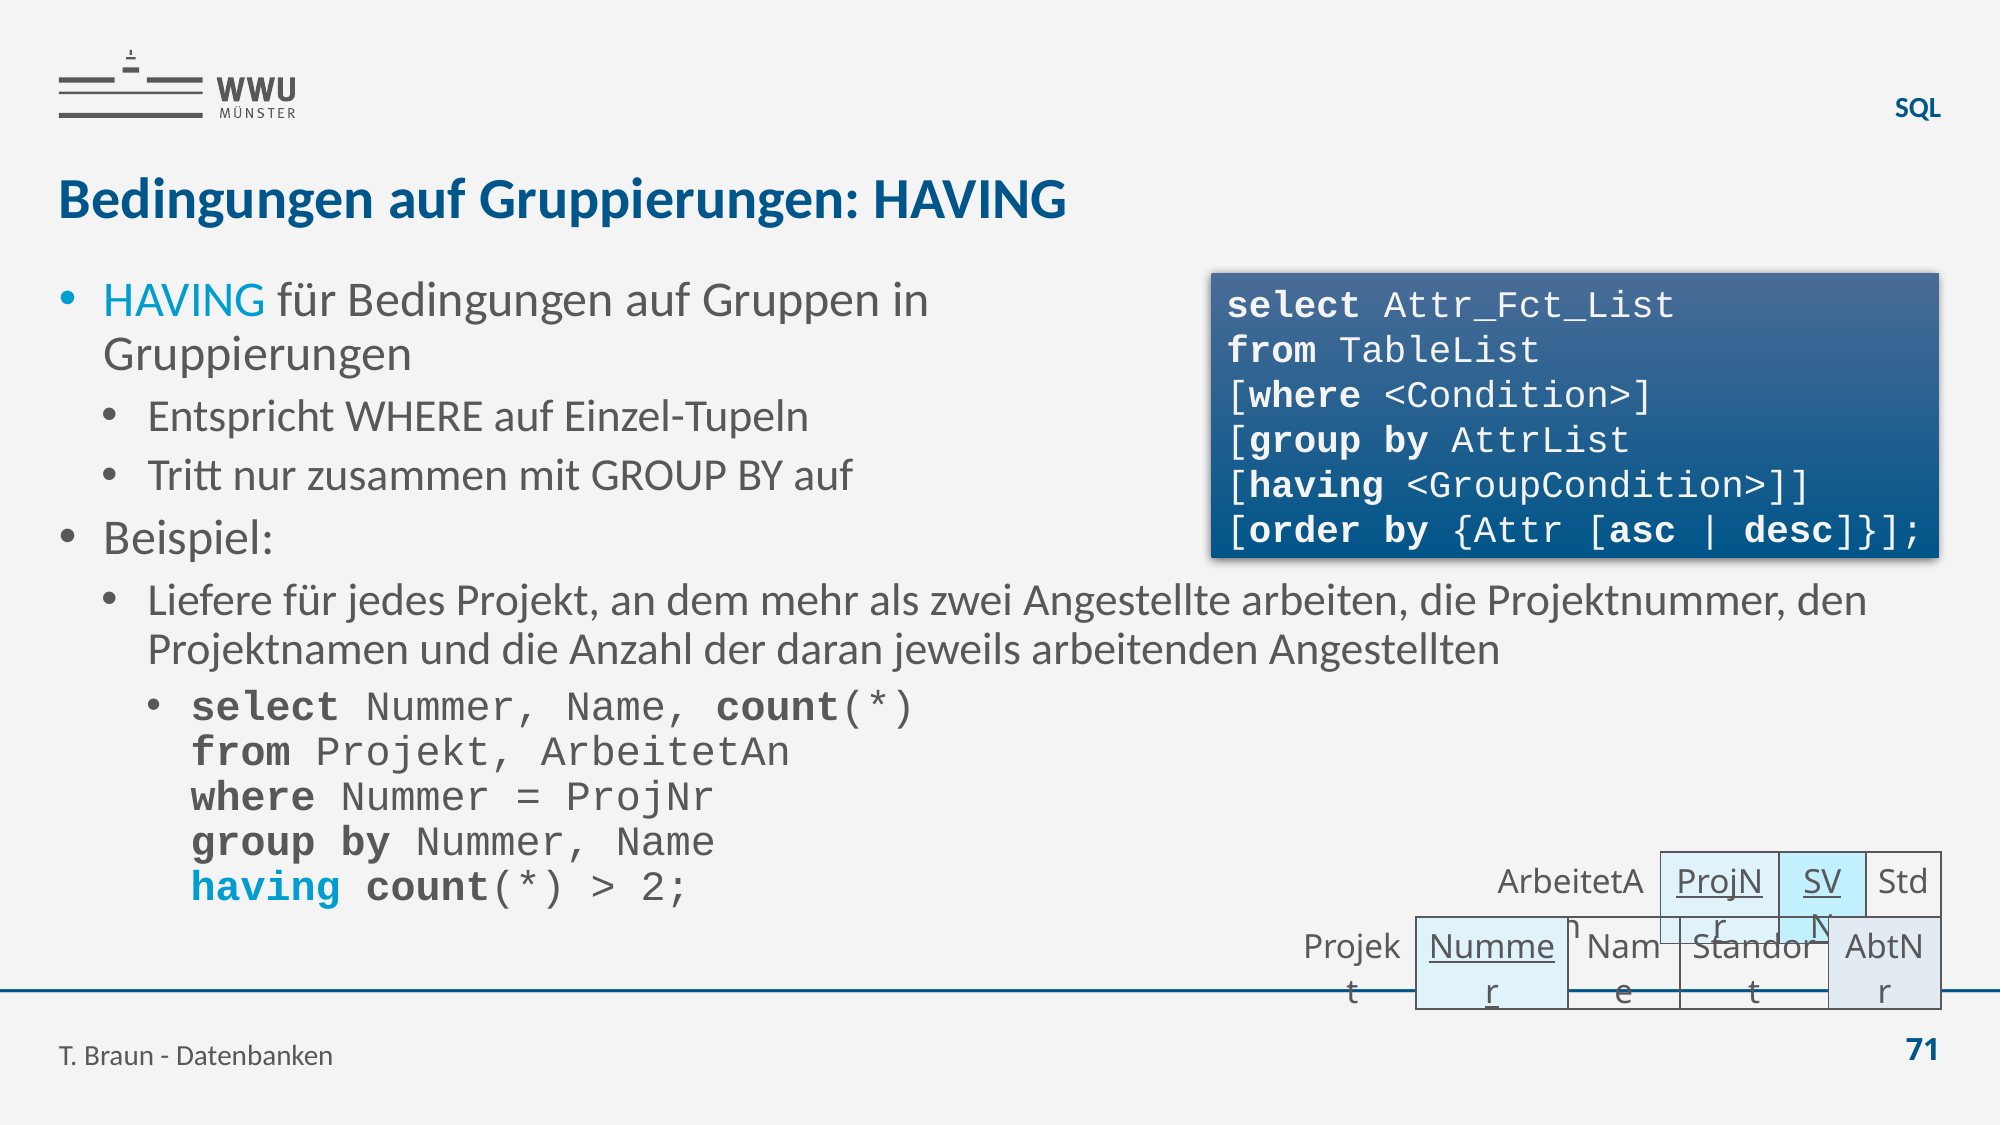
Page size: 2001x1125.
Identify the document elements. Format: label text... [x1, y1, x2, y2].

list HAVING für Bedingungen auf Gruppen in Gruppierungen Entspricht WHERE auf Einzel-Tupeln Tritt nur zusammen mit GROUP BY auf Beispiel: Liefere für jedes Projekt, an dem mehr als zwei Angestellte arbeiten, die Projektnummer, den Projektnamen und die Anzahl der daran jeweils arbeitenden Angestellten select Nummer, Name, count(*) from Projekt, ArbeitetAn where Nummer = ProjNr group by Nummer, Name having count(*) > 2; [58, 273, 1941, 969]
table_header Std [1867, 853, 1940, 916]
table_header Standort [1681, 918, 1828, 1008]
table_header Projekt [1288, 917, 1415, 1009]
footer T. Braun - Datenbanken [58, 1012, 1440, 1072]
table_header AbtNr [1829, 918, 1940, 1008]
slide_number SQL [589, 63, 1941, 123]
table_header Nummer [1417, 918, 1567, 1008]
table_header Name [1569, 918, 1679, 1008]
slide_number 71 [1822, 1012, 1941, 1072]
text_box select Attr_Fct_List from TableList [where <Condition>] [group by AttrList [having <GroupCondition>]] [order by {Attr [asc | desc]}]; [1211, 273, 1939, 558]
table_header SVN [1780, 853, 1865, 916]
table_header ProjNr [1661, 853, 1778, 916]
table_header ArbeitetAn [1481, 852, 1660, 916]
title Bedingungen auf Gruppierungen: HAVING [58, 148, 1941, 243]
